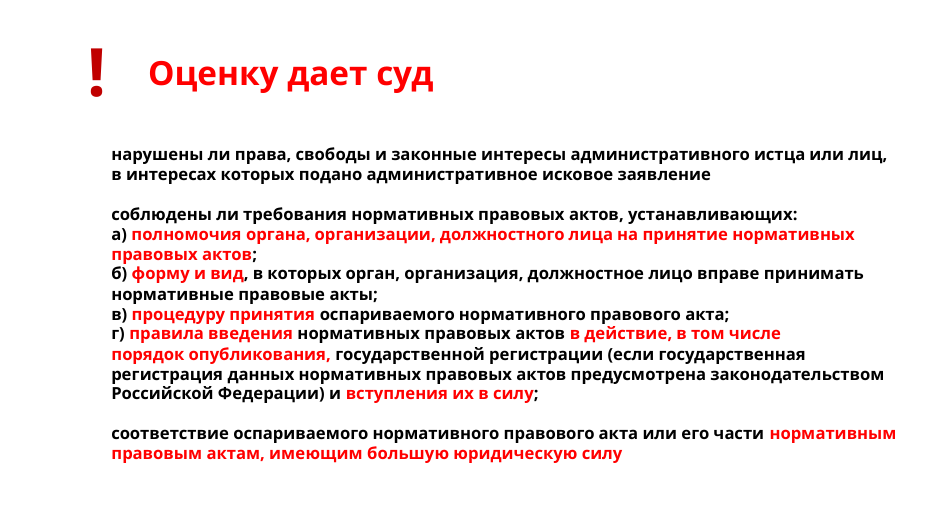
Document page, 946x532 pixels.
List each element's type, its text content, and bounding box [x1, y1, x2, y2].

text_box Оценку дает суд [139, 47, 908, 96]
title нарушены ли права, свободы и законные интересы административного истца или лиц, в интересах которых подано административное исковое заявление соблюдены ли требования нормативных правовых актов, устанавливающих: а) полномочия органа, организации, должностного лица на принятие нормативных правовых актов; б) форму и вид, в которых орган, организация, должностное лицо вправе принимать нормативные правовые акты; в) процедуру принятия оспариваемого нормативного правового акта; г) правила введения нормативных правовых актов в действие, в том числе порядок опубликования, государственной регистрации (если государственная регистрация данных нормативных правовых актов предусмотрена законодательством Российской Федерации) и вступления их в силу; соответствие оспариваемого нормативного правового акта или его части нормативным правовым актам, имеющим большую юридическую силу [104, 123, 908, 467]
text_box ! [72, 22, 122, 118]
